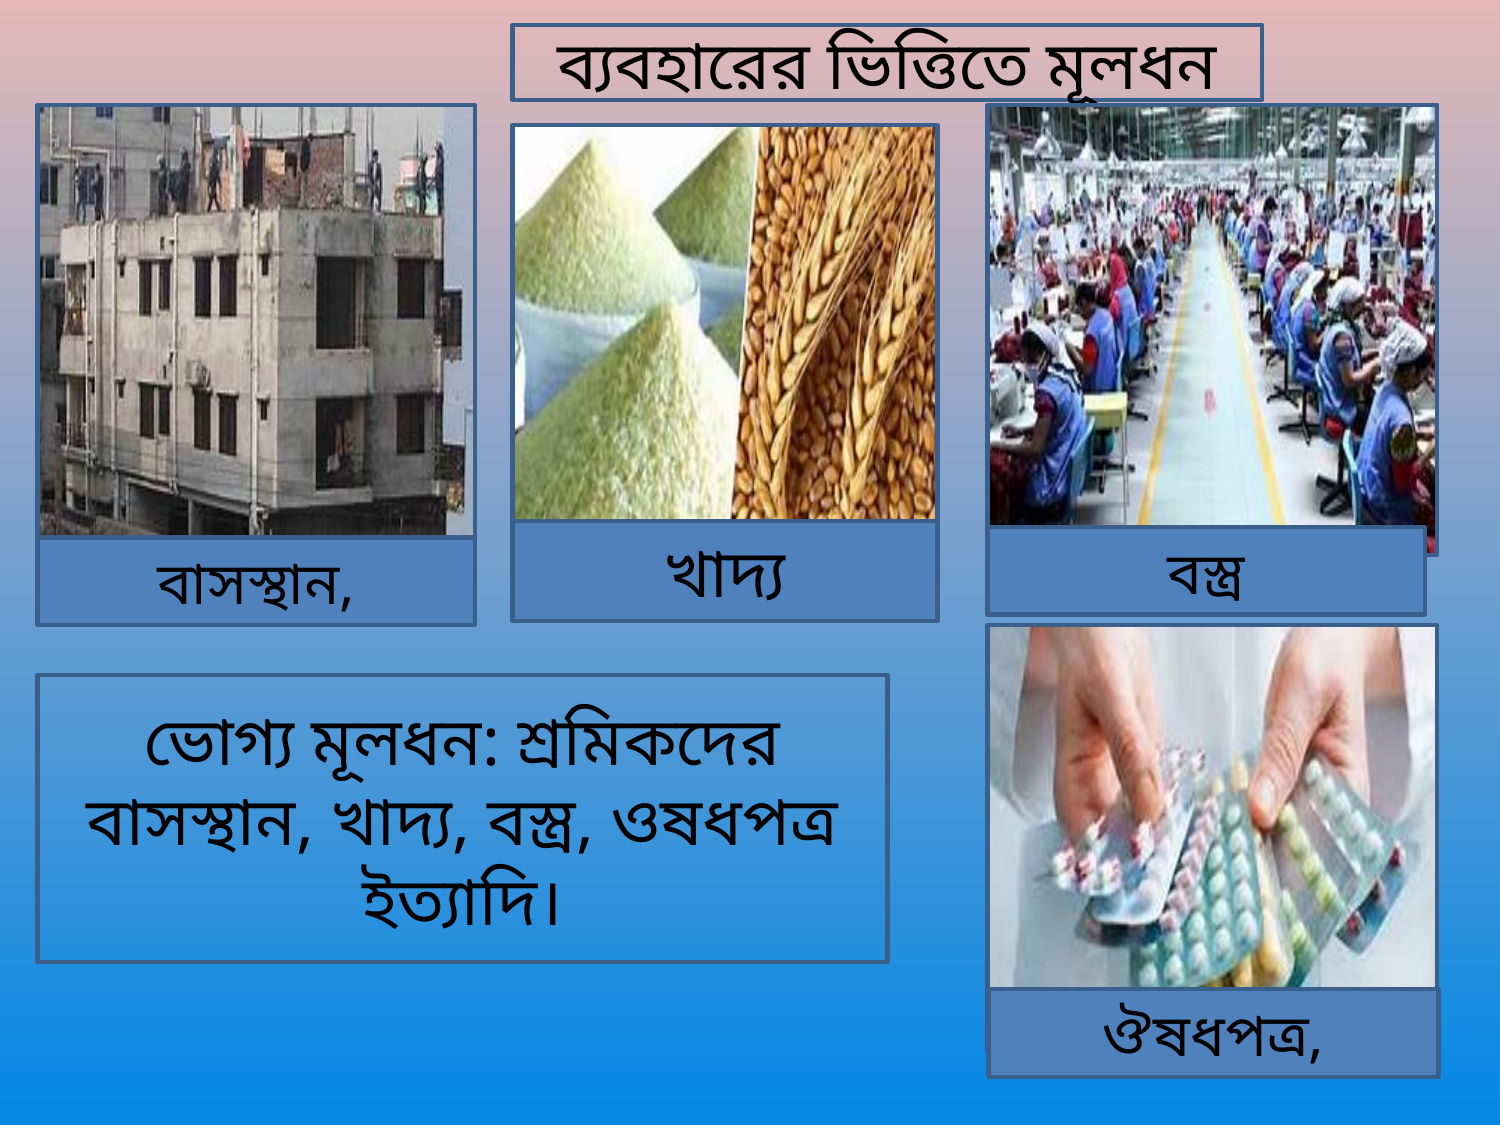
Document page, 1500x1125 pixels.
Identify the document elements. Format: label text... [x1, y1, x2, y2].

text_box ঔষধপত্র, [986, 987, 1441, 1079]
text_box বাসস্থান, [35, 535, 477, 627]
text_box ভোগ্য মূলধন: শ্রমিকদের বাসস্থান, খাদ্য, বস্ত্র, ওষধপত্র ইত্যাদি। [35, 673, 890, 964]
text_box বস্ত্র [985, 525, 1427, 617]
text_box [985, 623, 1439, 1053]
text_box ব্যবহারের ভিত্তিতে মূলধন [510, 23, 1264, 102]
text_box খাদ্য [510, 519, 940, 623]
text_box [35, 103, 477, 535]
text_box [985, 103, 1439, 557]
text_box [510, 123, 940, 519]
